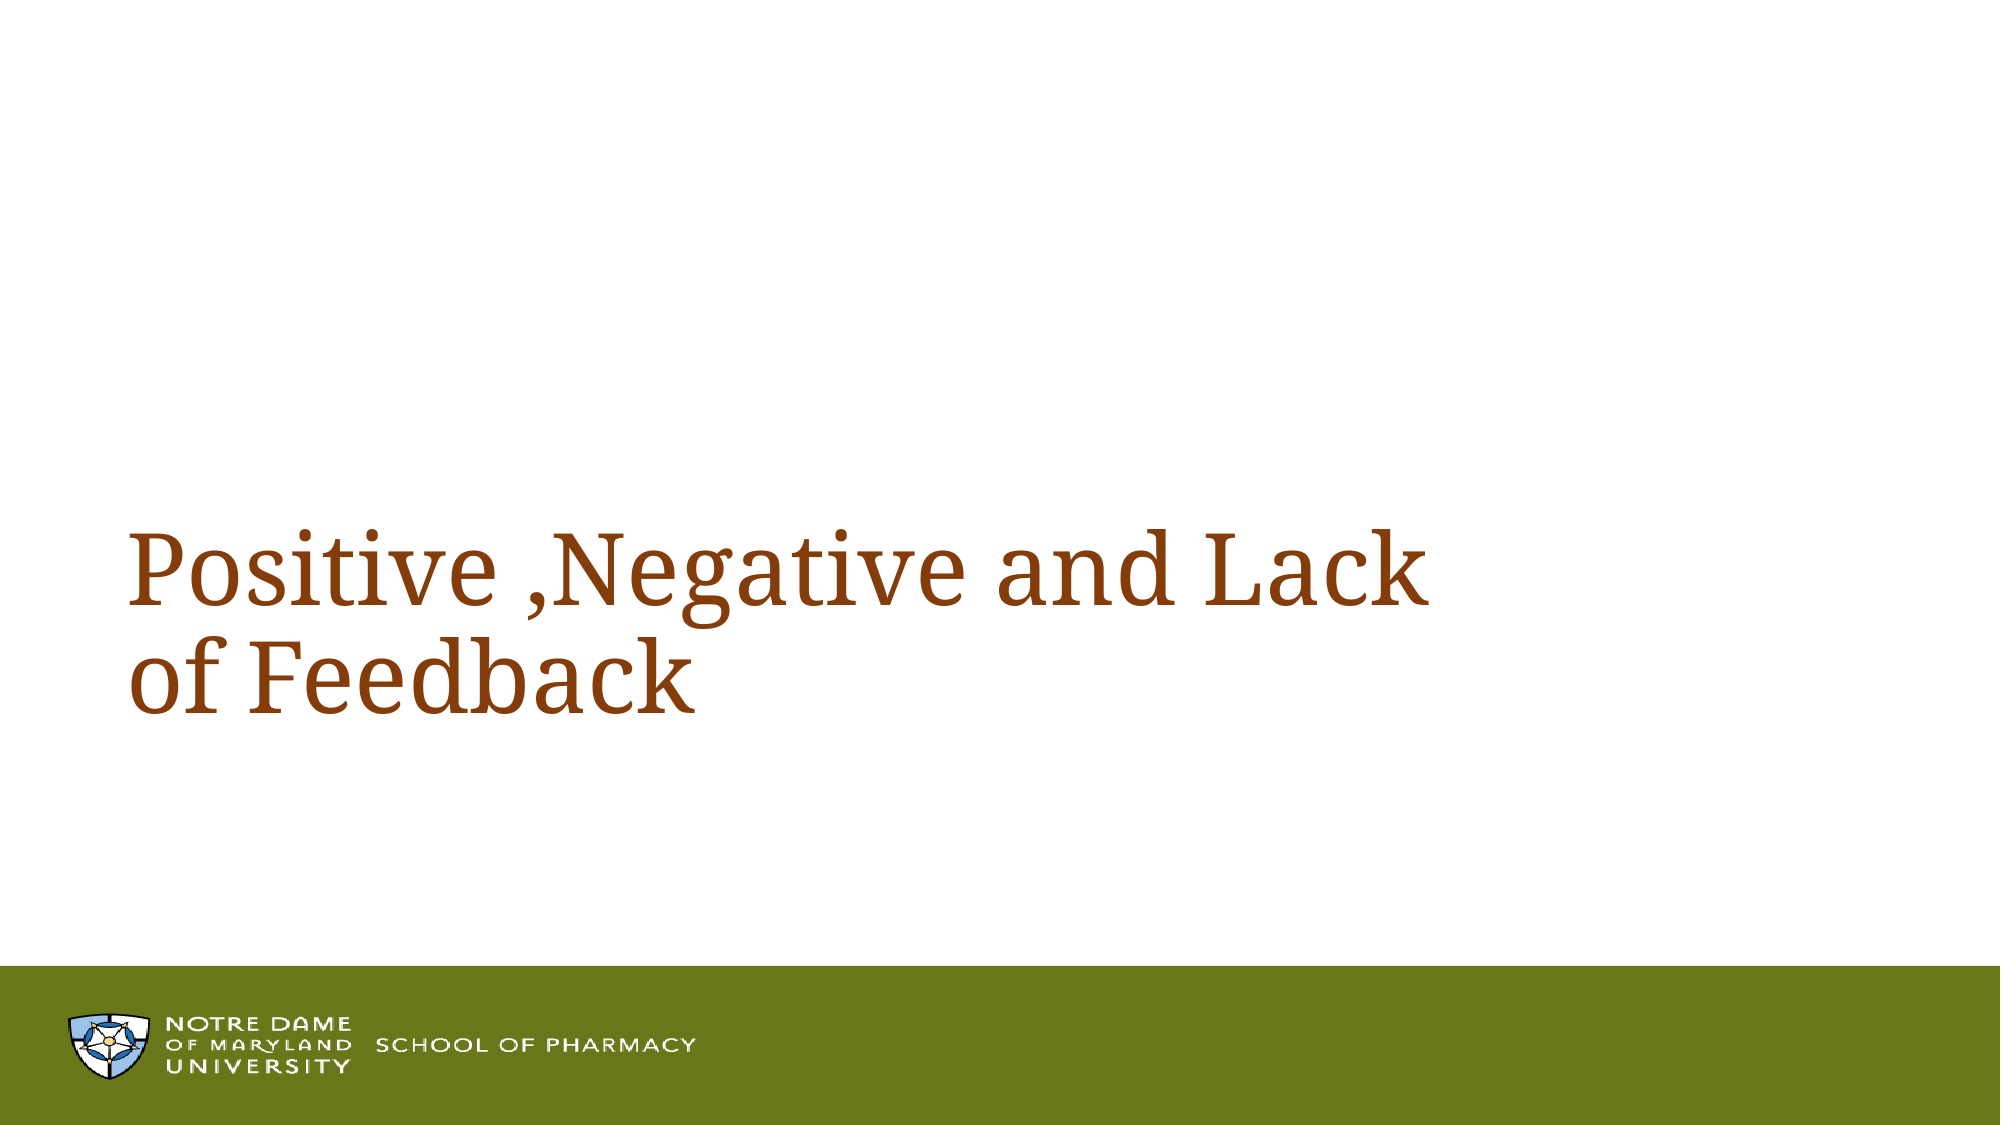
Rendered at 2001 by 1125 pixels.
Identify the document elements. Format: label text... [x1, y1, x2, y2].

picture [24, 965, 768, 1125]
title Positive ,Negative and Lack of Feedback [111, 443, 1522, 743]
